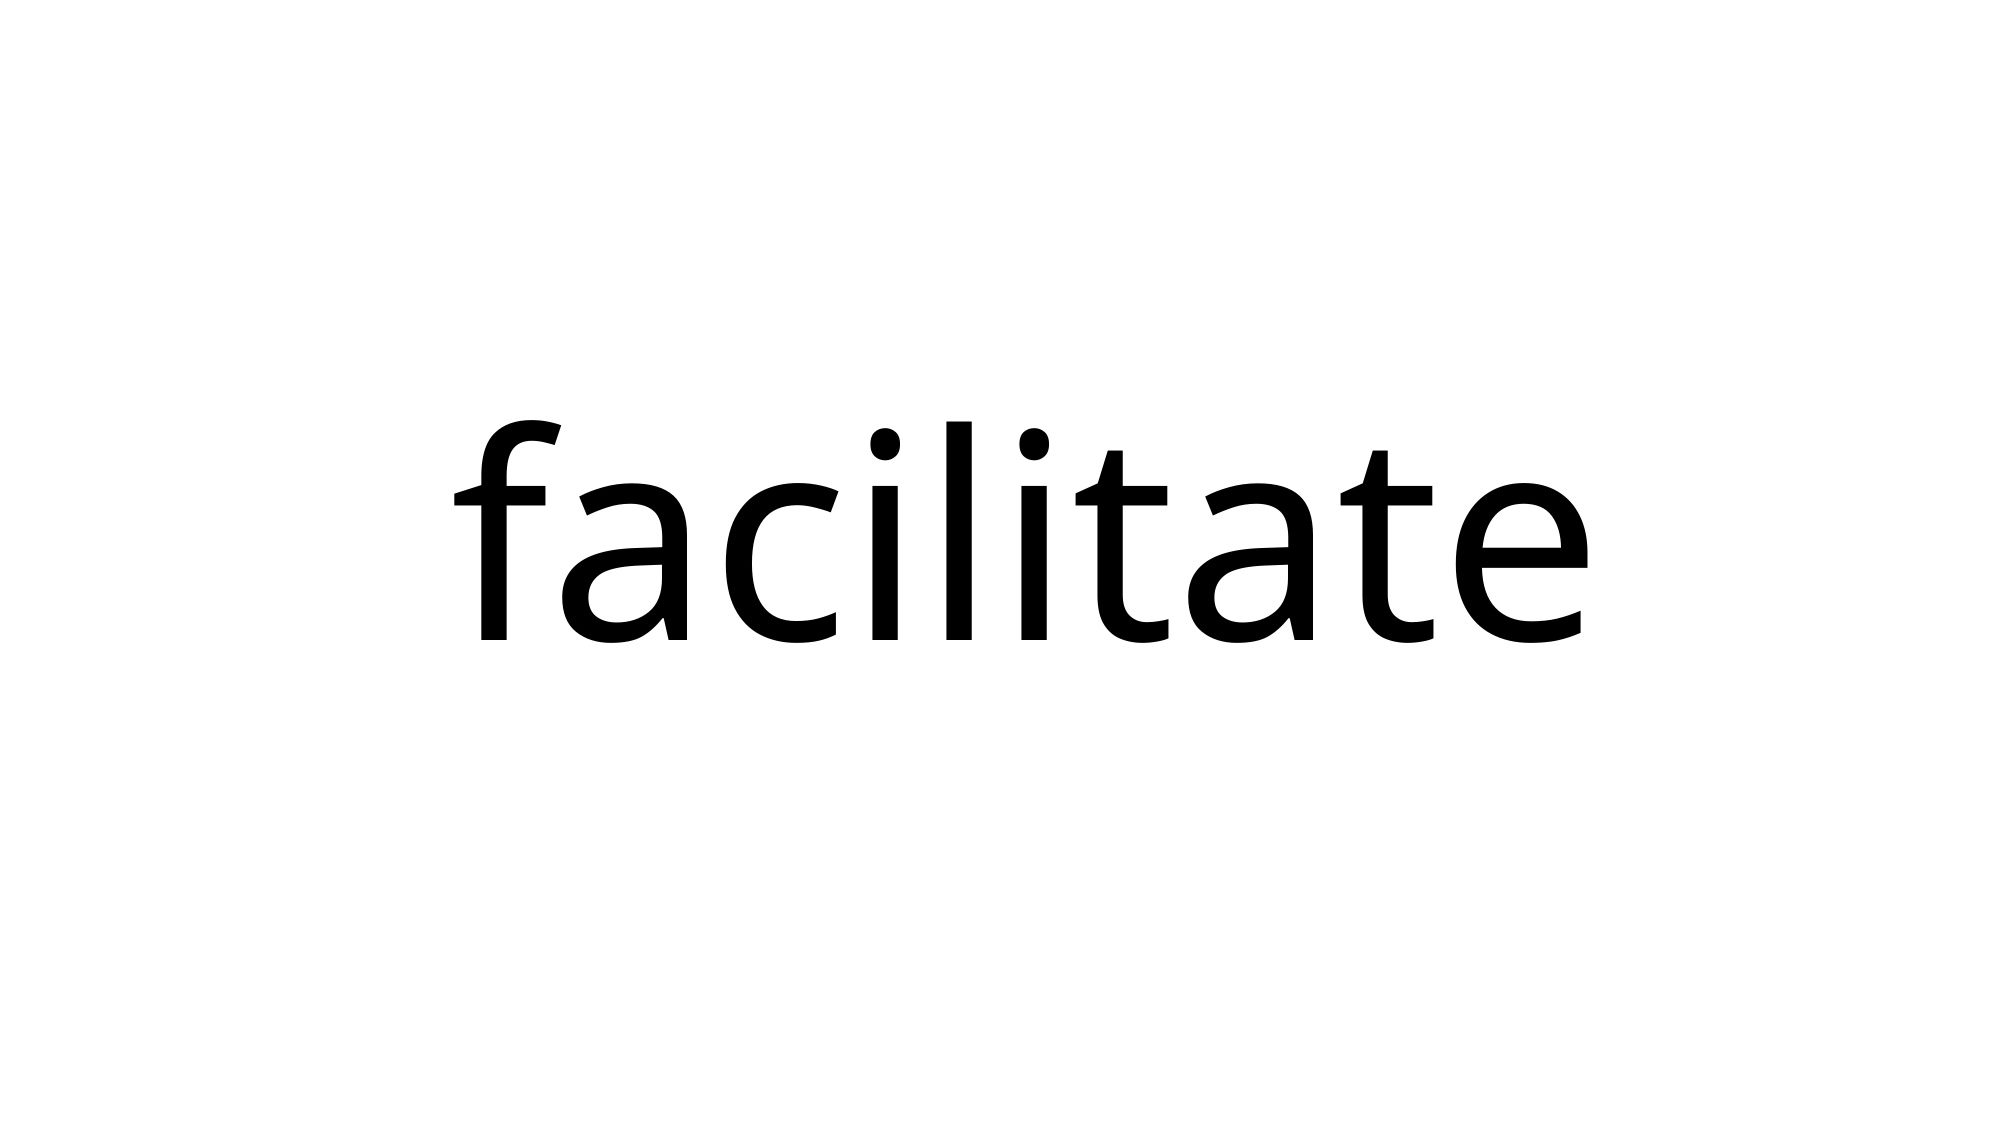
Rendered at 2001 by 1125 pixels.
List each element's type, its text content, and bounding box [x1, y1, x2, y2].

text_box facilitate [85, 439, 1968, 657]
